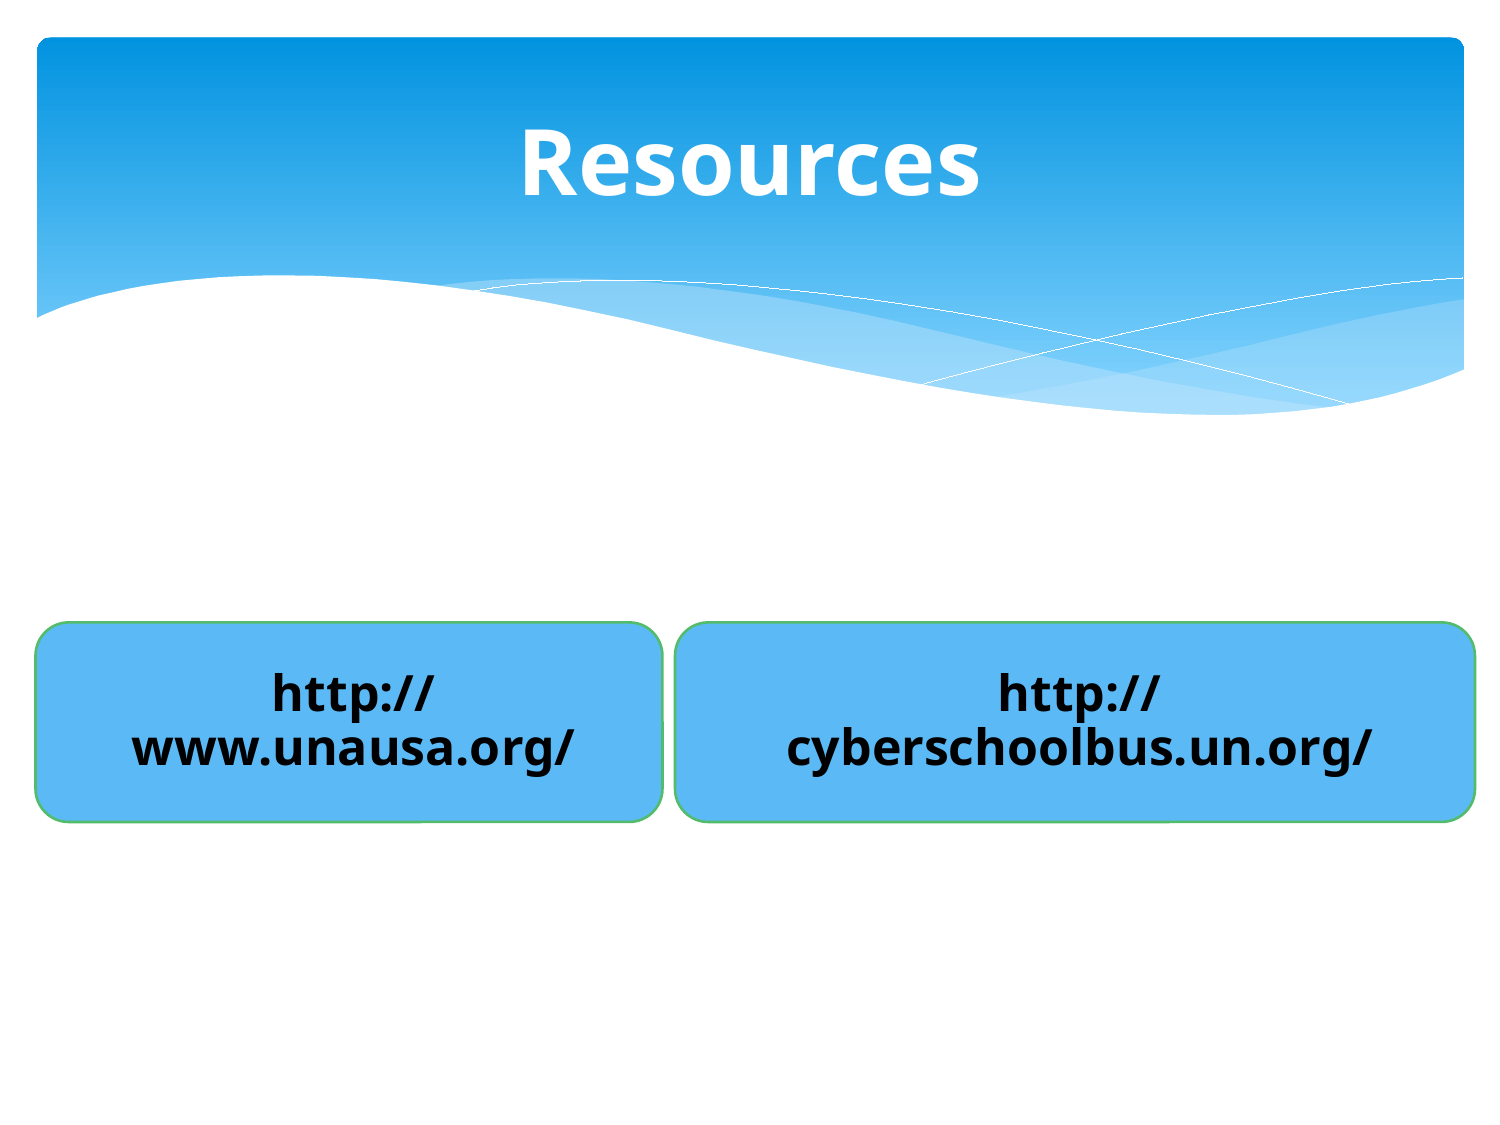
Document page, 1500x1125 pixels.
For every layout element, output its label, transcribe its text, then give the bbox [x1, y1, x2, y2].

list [35, 439, 663, 1006]
title Resources [75, 55, 1425, 261]
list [674, 439, 1476, 1006]
